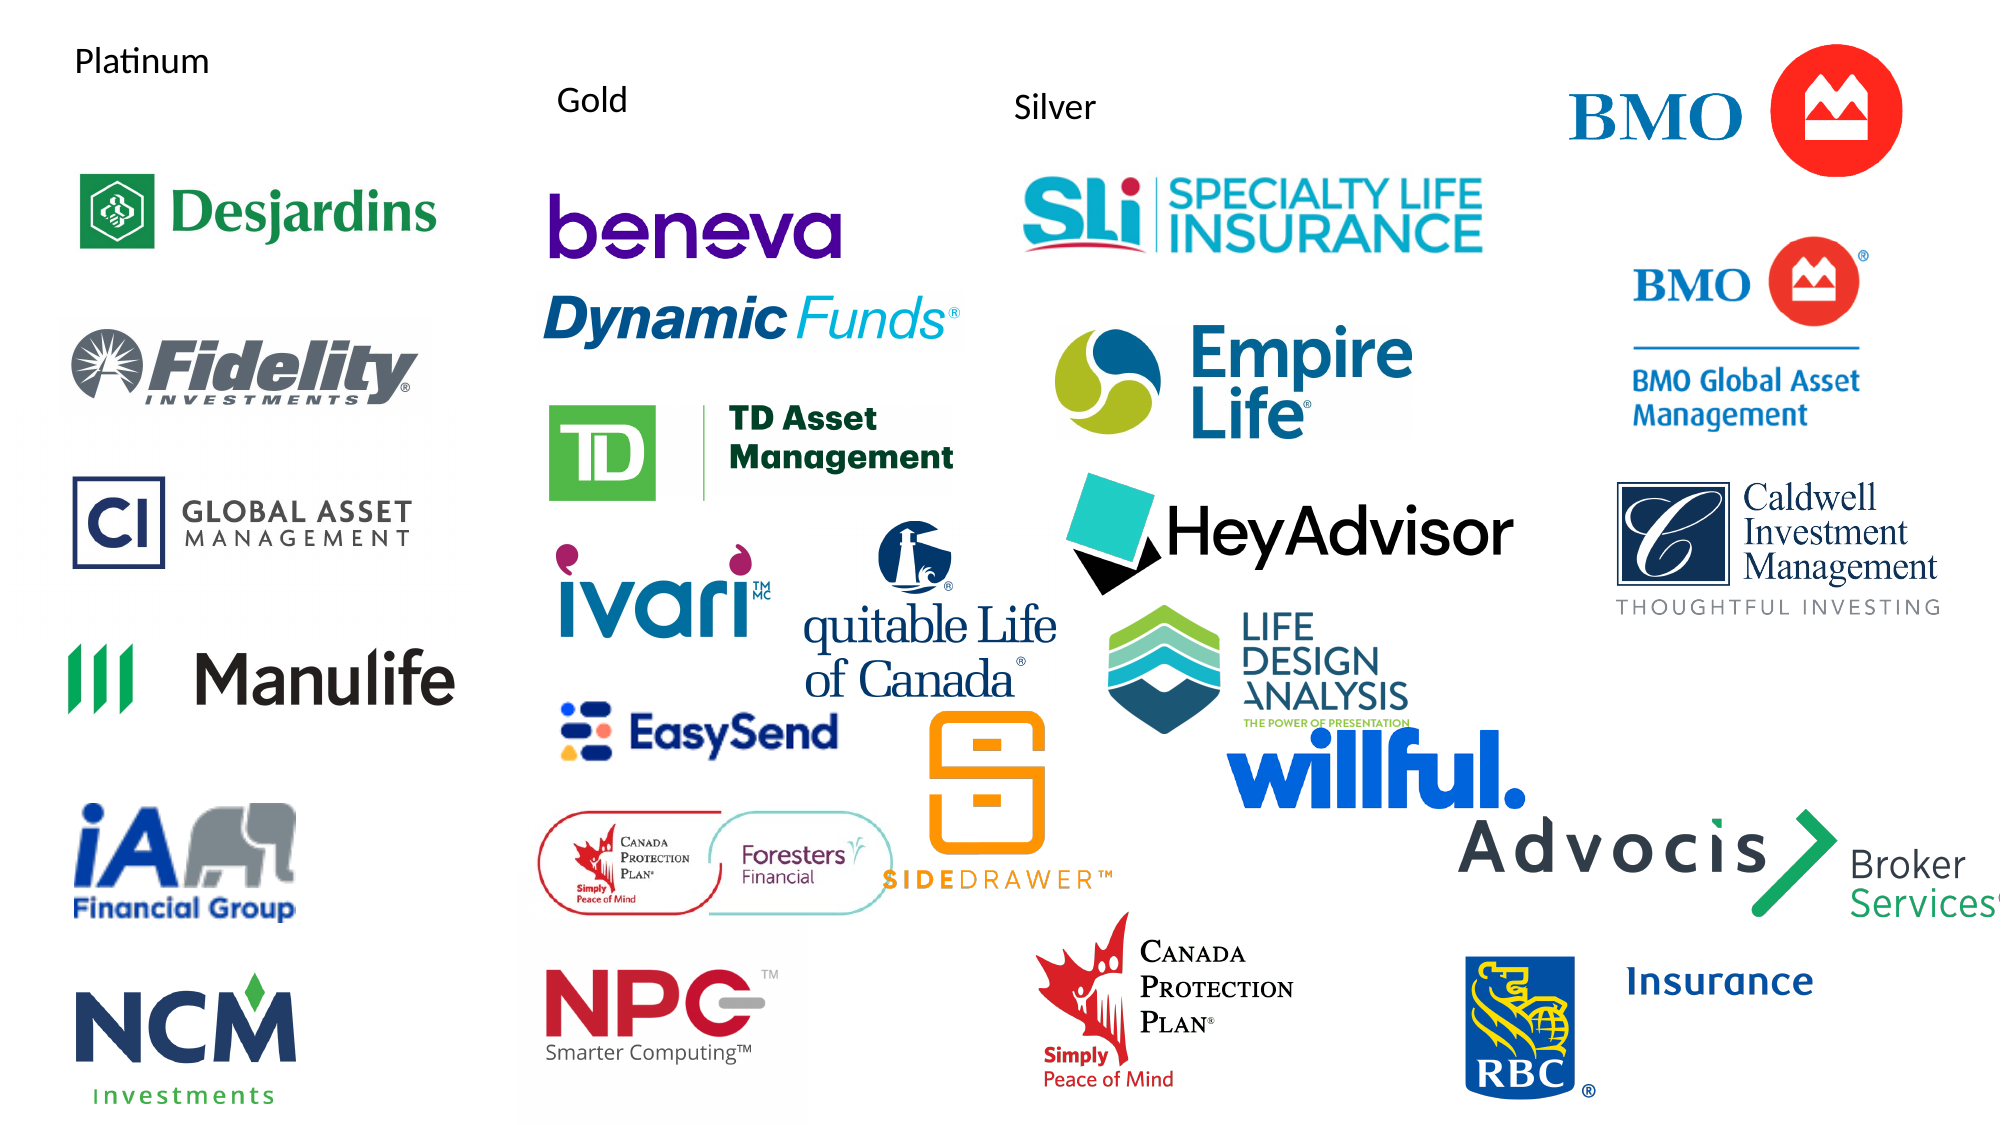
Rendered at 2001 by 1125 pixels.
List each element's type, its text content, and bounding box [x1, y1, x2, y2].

picture [76, 972, 296, 1104]
picture [59, 134, 456, 287]
picture [1388, 347, 1402, 353]
text_box Platinum [59, 28, 456, 89]
text_box Silver [999, 74, 1234, 135]
picture [1022, 902, 1307, 1096]
picture [548, 192, 842, 260]
picture [1616, 482, 1939, 615]
picture [1465, 956, 1813, 1101]
text_box Gold [542, 67, 938, 128]
picture [1062, 464, 1519, 600]
picture [1569, 44, 1903, 177]
picture [537, 290, 964, 352]
picture [1529, 194, 1956, 479]
picture [1015, 169, 1489, 258]
picture [1387, 361, 1412, 371]
picture [6, 317, 478, 923]
picture [1055, 325, 1412, 439]
picture [504, 512, 2000, 1125]
picture [549, 405, 953, 501]
picture [1279, 408, 1293, 414]
